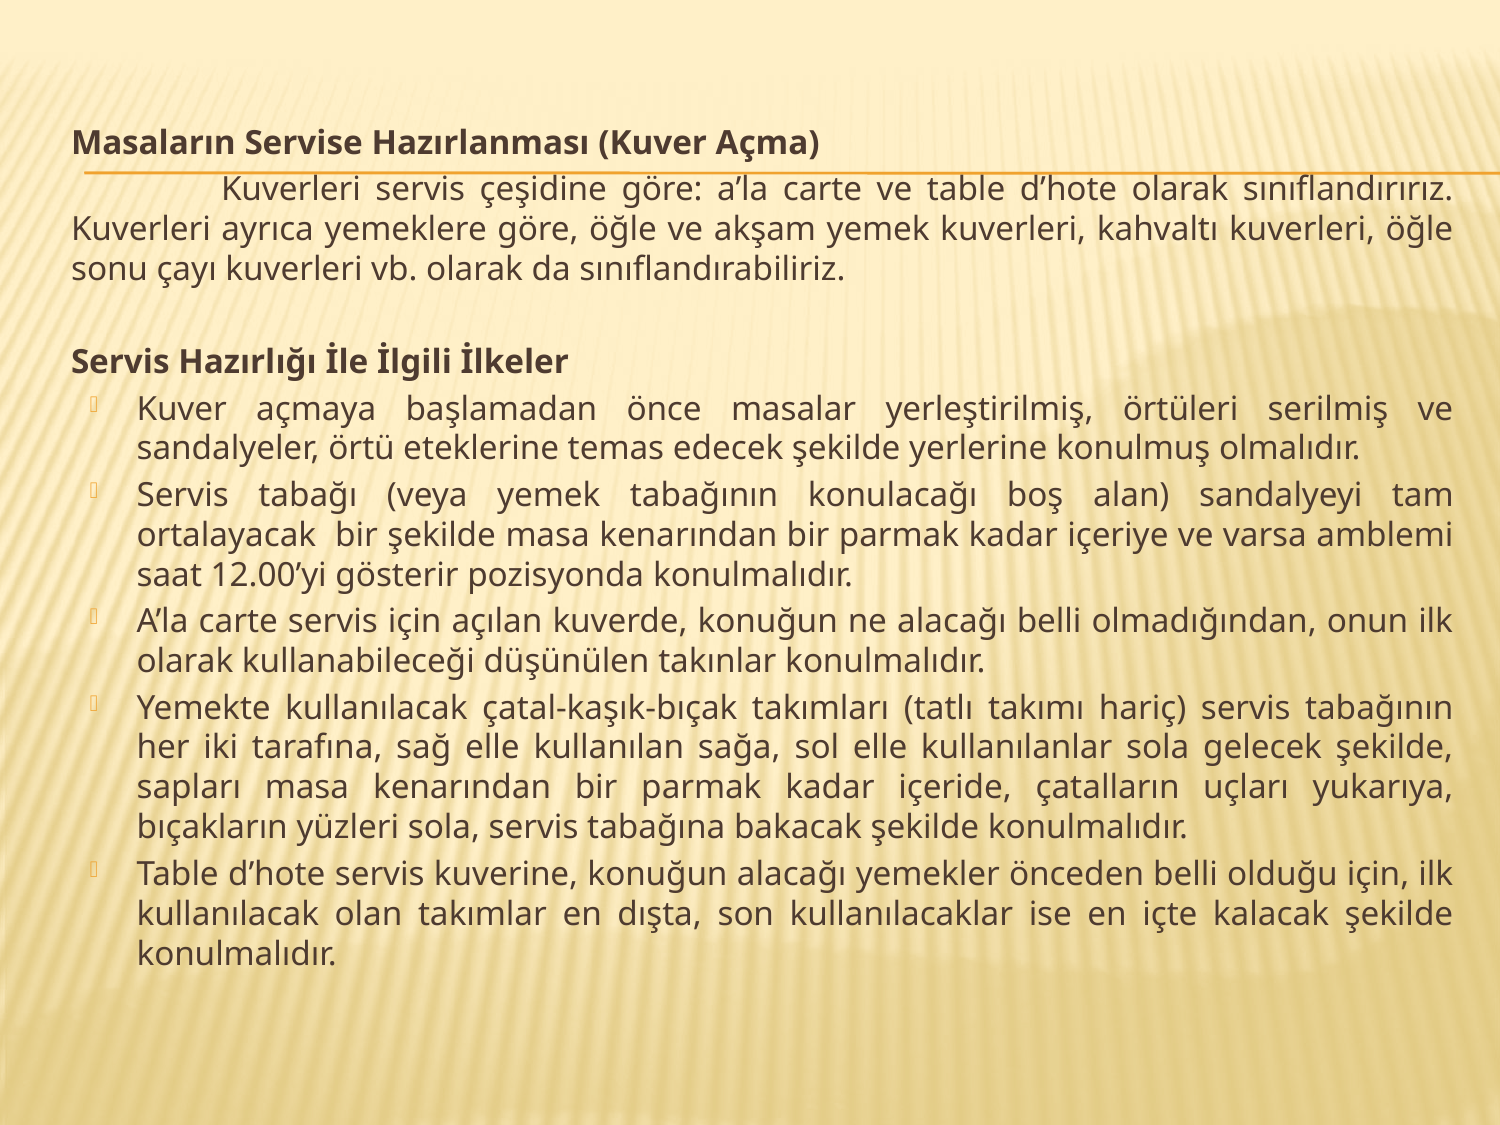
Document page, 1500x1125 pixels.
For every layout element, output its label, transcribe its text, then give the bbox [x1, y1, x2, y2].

list Masaların Servise Hazırlanması (Kuver Açma) Kuverleri servis çeşidine göre: a’la carte ve table d’hote olarak sınıflandırırız. Kuverleri ayrıca yemeklere göre, öğle ve akşam yemek kuverleri, kahvaltı kuverleri, öğle sonu çayı kuverleri vb. olarak da sınıflandırabiliriz. Servis Hazırlığı İle İlgili İlkeler Kuver açmaya başlamadan önce masalar yerleştirilmiş, örtüleri serilmiş ve sandalyeler, örtü eteklerine temas edecek şekilde yerlerine konulmuş olmalıdır. Servis tabağı (veya yemek tabağının konulacağı boş alan) sandalyeyi tam ortalayacak bir şekilde masa kenarından bir parmak kadar içeriye ve varsa amblemi saat 12.00’yi gösterir pozisyonda konulmalıdır. A’la carte servis için açılan kuverde, konuğun ne alacağı belli olmadığından, onun ilk olarak kullanabileceği düşünülen takınlar konulmalıdır. Yemekte kullanılacak çatal-kaşık-bıçak takımları (tatlı takımı hariç) servis tabağının her iki tarafına, sağ elle kullanılan sağa, sol elle kullanılanlar sola gelecek şekilde, sapları masa kenarından bir parmak kadar içeride, çatalların uçları yukarıya, bıçakların yüzleri sola, servis tabağına bakacak şekilde konulmalıdır. Table d’hote servis kuverine, konuğun alacağı yemekler önceden belli olduğu için, ilk kullanılacak olan takımlar en dışta, son kullanılacaklar ise en içte kalacak şekilde konulmalıdır. [0, 113, 1471, 1125]
